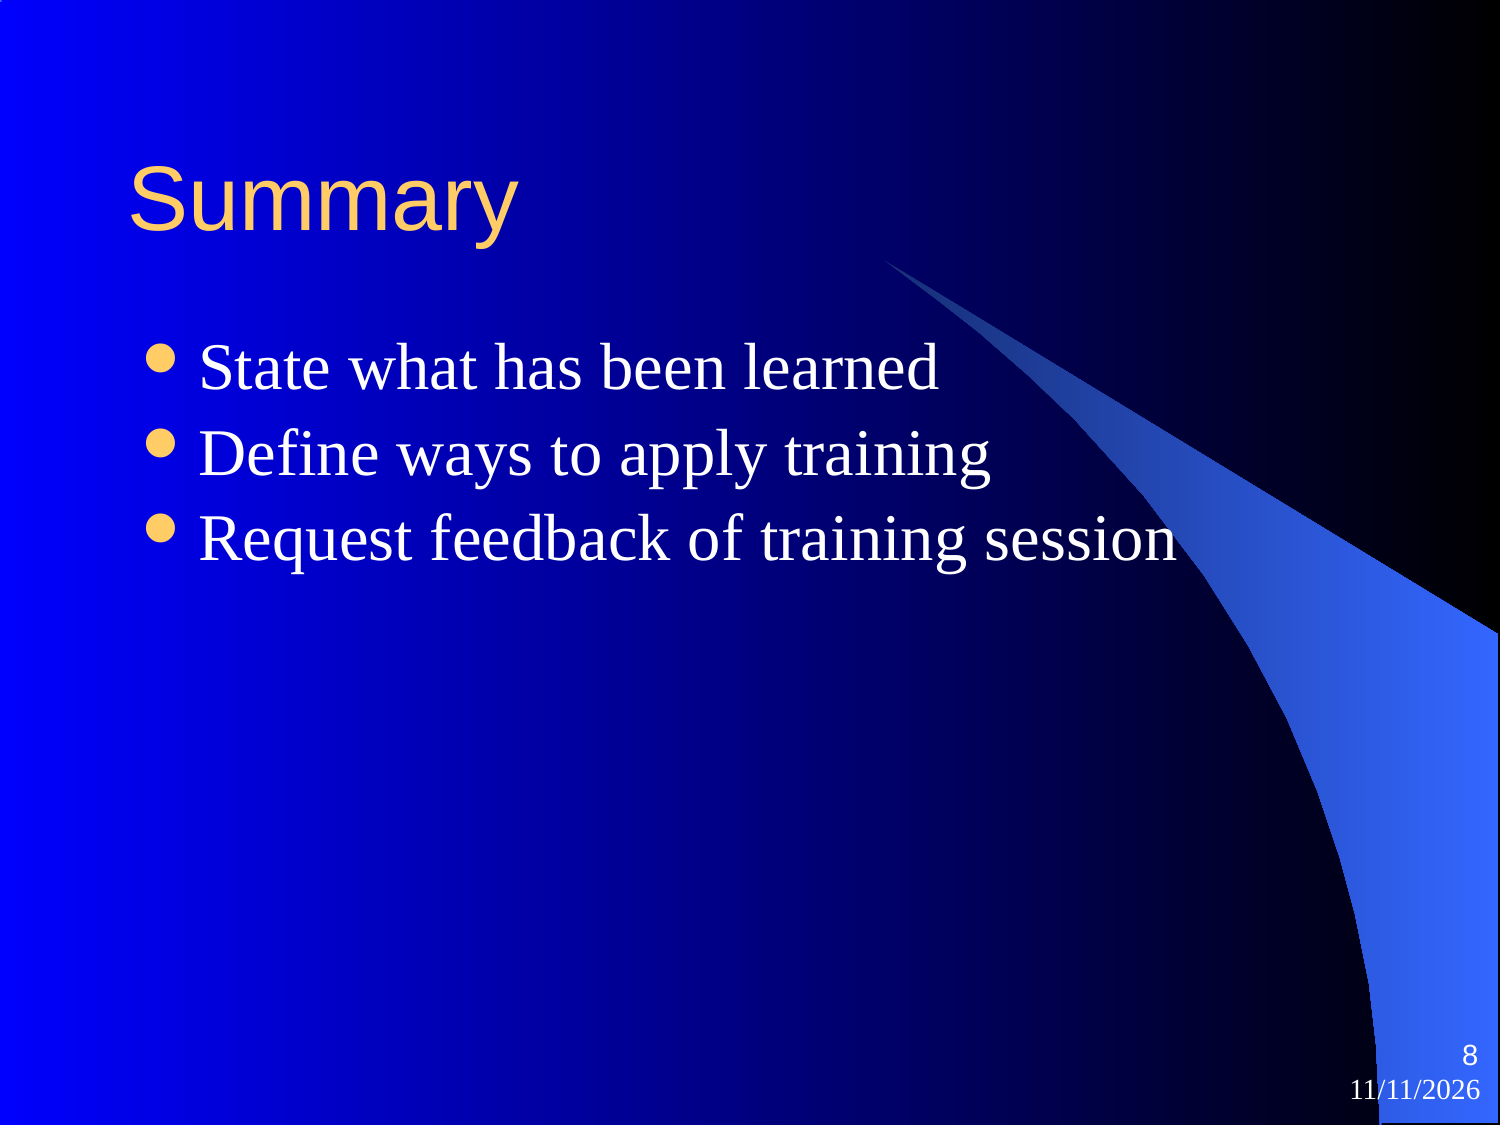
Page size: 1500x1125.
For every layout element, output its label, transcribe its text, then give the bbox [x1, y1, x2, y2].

slide_number 8 [1180, 1008, 1494, 1072]
list State what has been learned Define ways to apply training Request feedback of training session [111, 324, 1388, 1001]
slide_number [1183, 1056, 1497, 1120]
title Summary [111, 99, 1438, 288]
